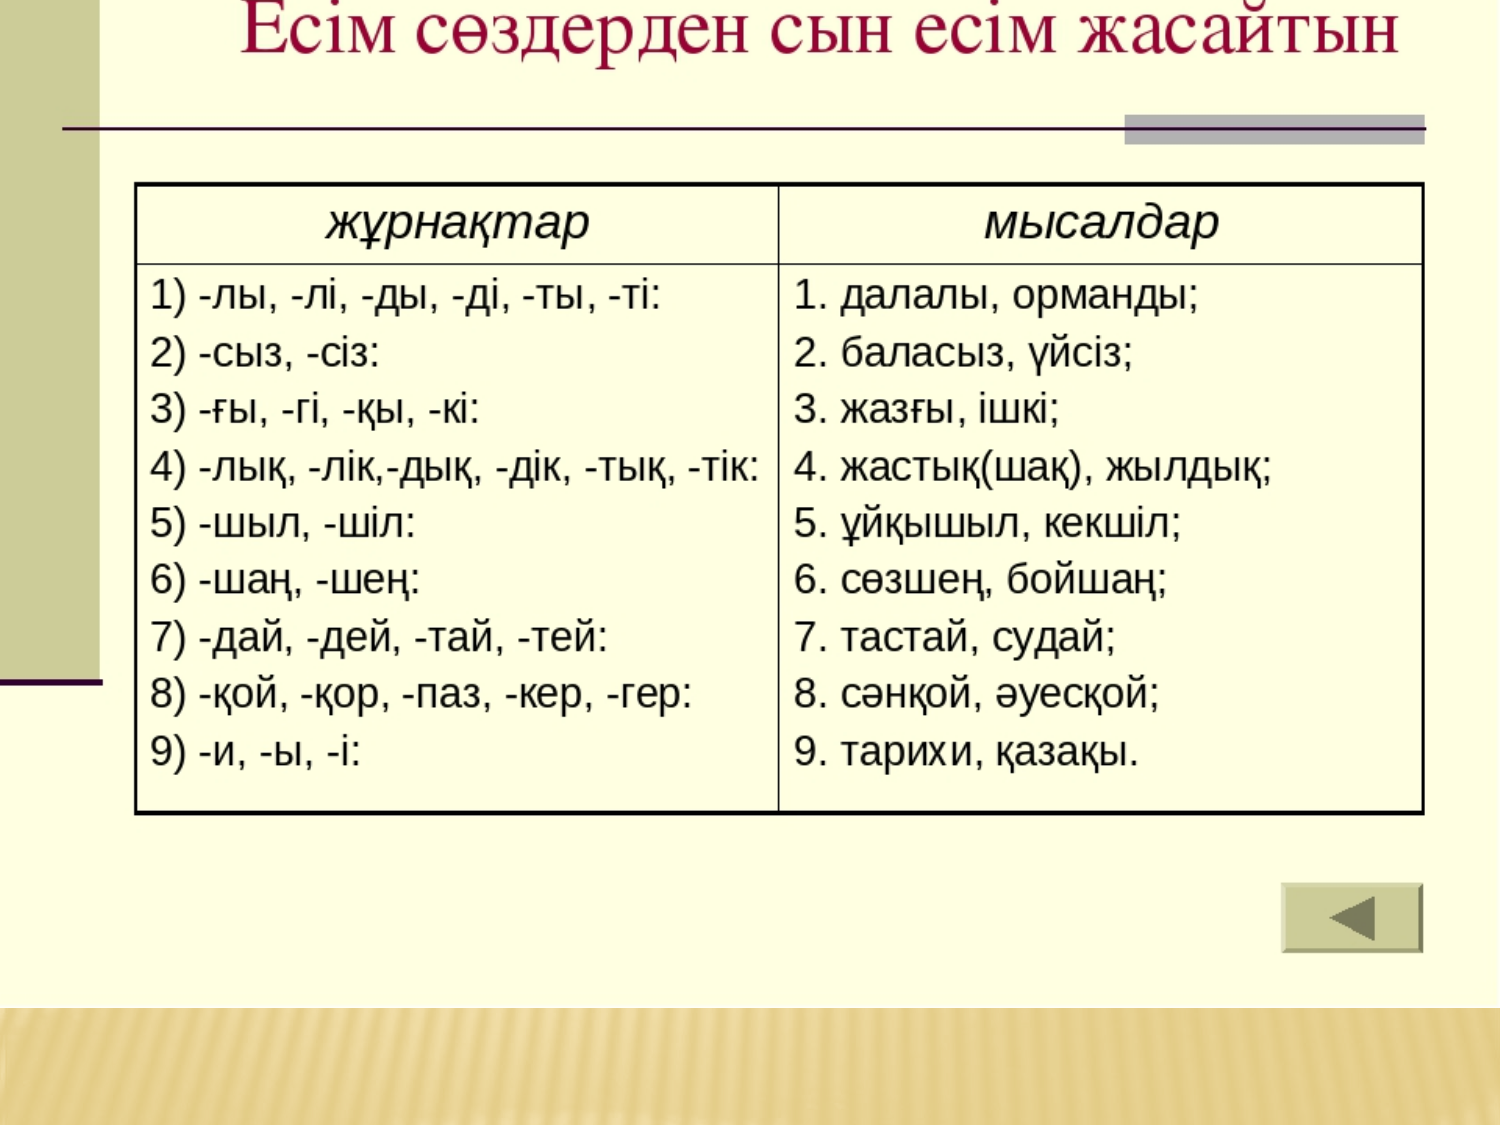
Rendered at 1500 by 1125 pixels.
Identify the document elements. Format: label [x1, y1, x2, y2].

picture [0, 0, 1500, 1009]
